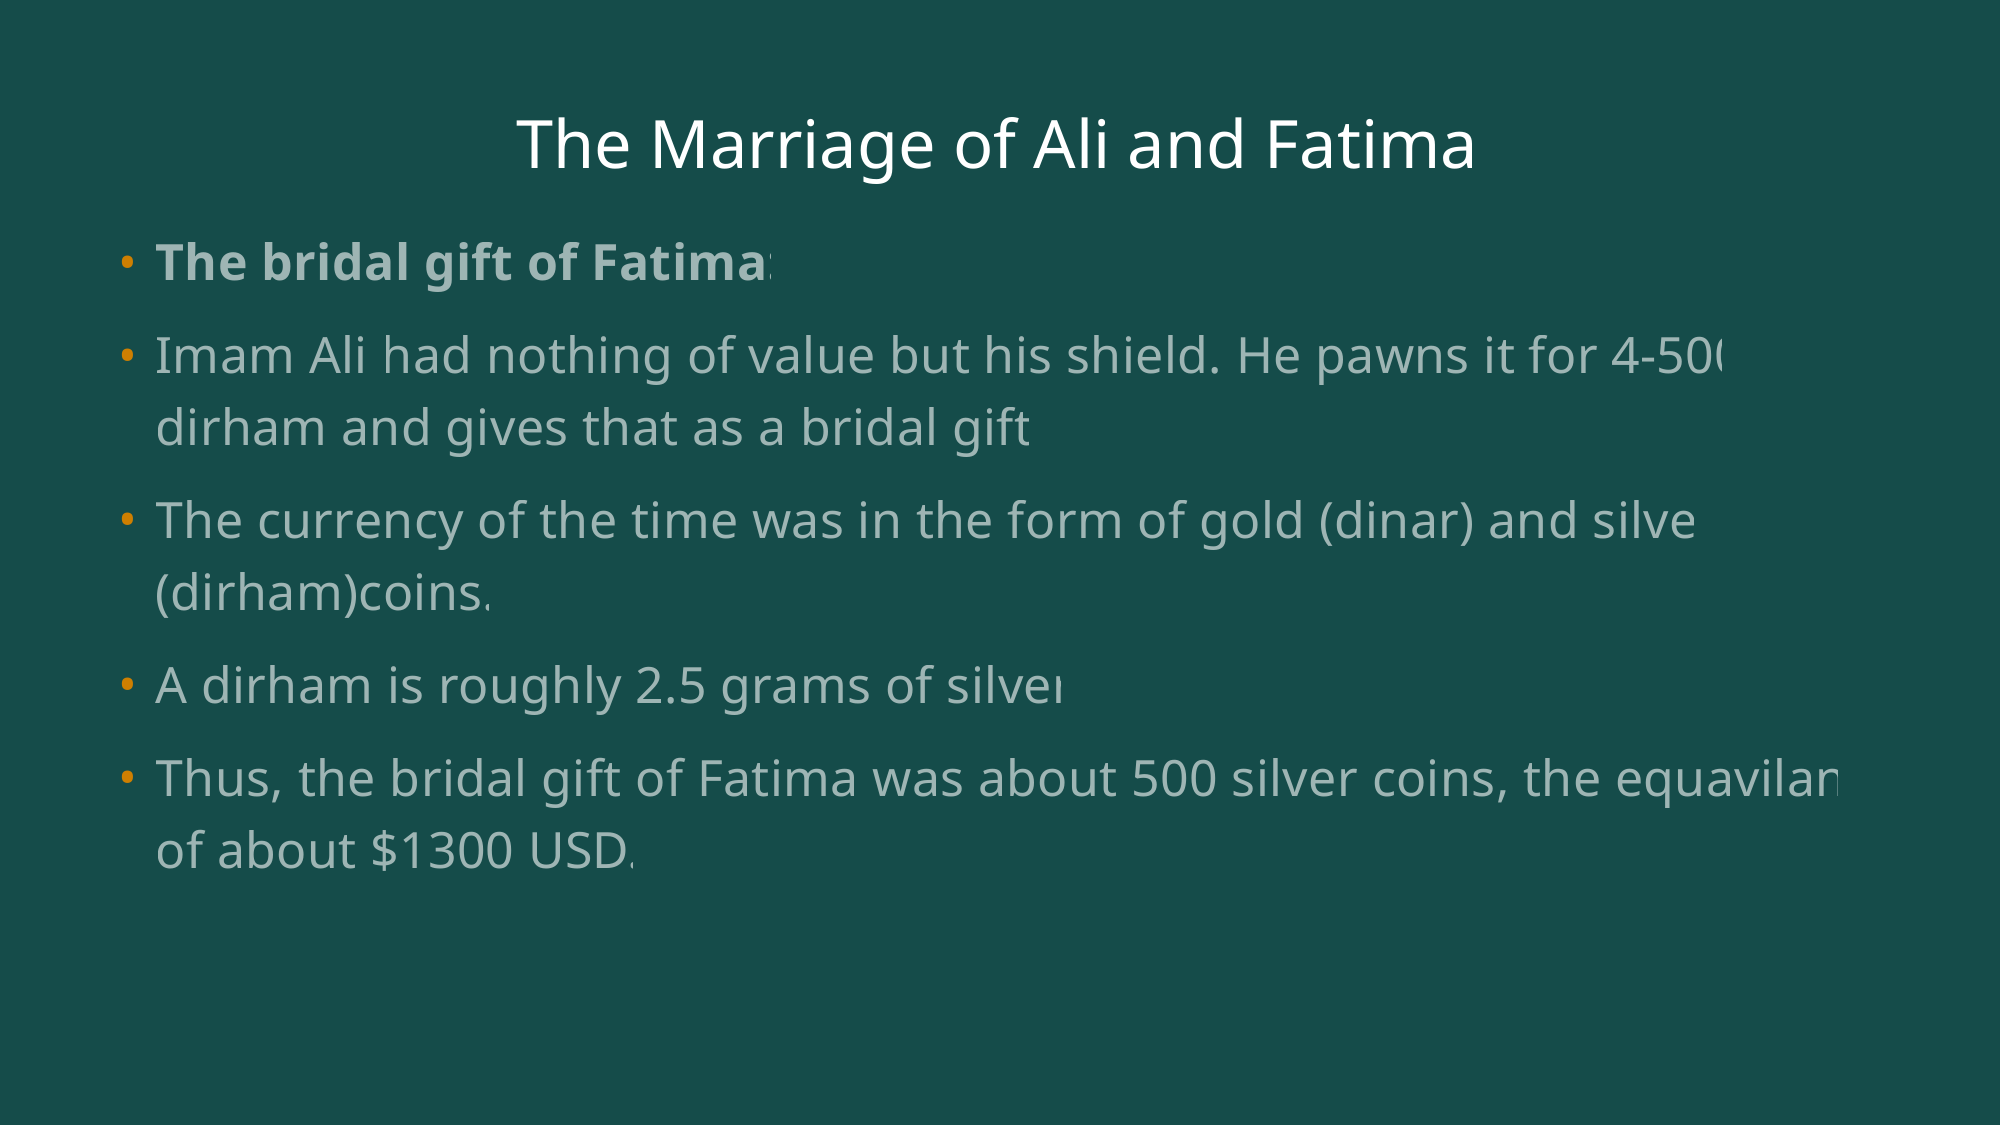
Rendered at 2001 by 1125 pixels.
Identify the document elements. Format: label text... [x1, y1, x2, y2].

list The bridal gift of Fatima: Imam Ali had nothing of value but his shield. He pawns it for 4-500 dirham and gives that as a bridal gift. The currency of the time was in the form of gold (dinar) and silver (dirham)coins. A dirham is roughly 2.5 grams of silver. Thus, the bridal gift of Fatima was about 500 silver coins, the equavilant of about $1300 USD. [118, 218, 1878, 947]
title The Marriage of Ali and Fatima [118, 101, 1878, 205]
